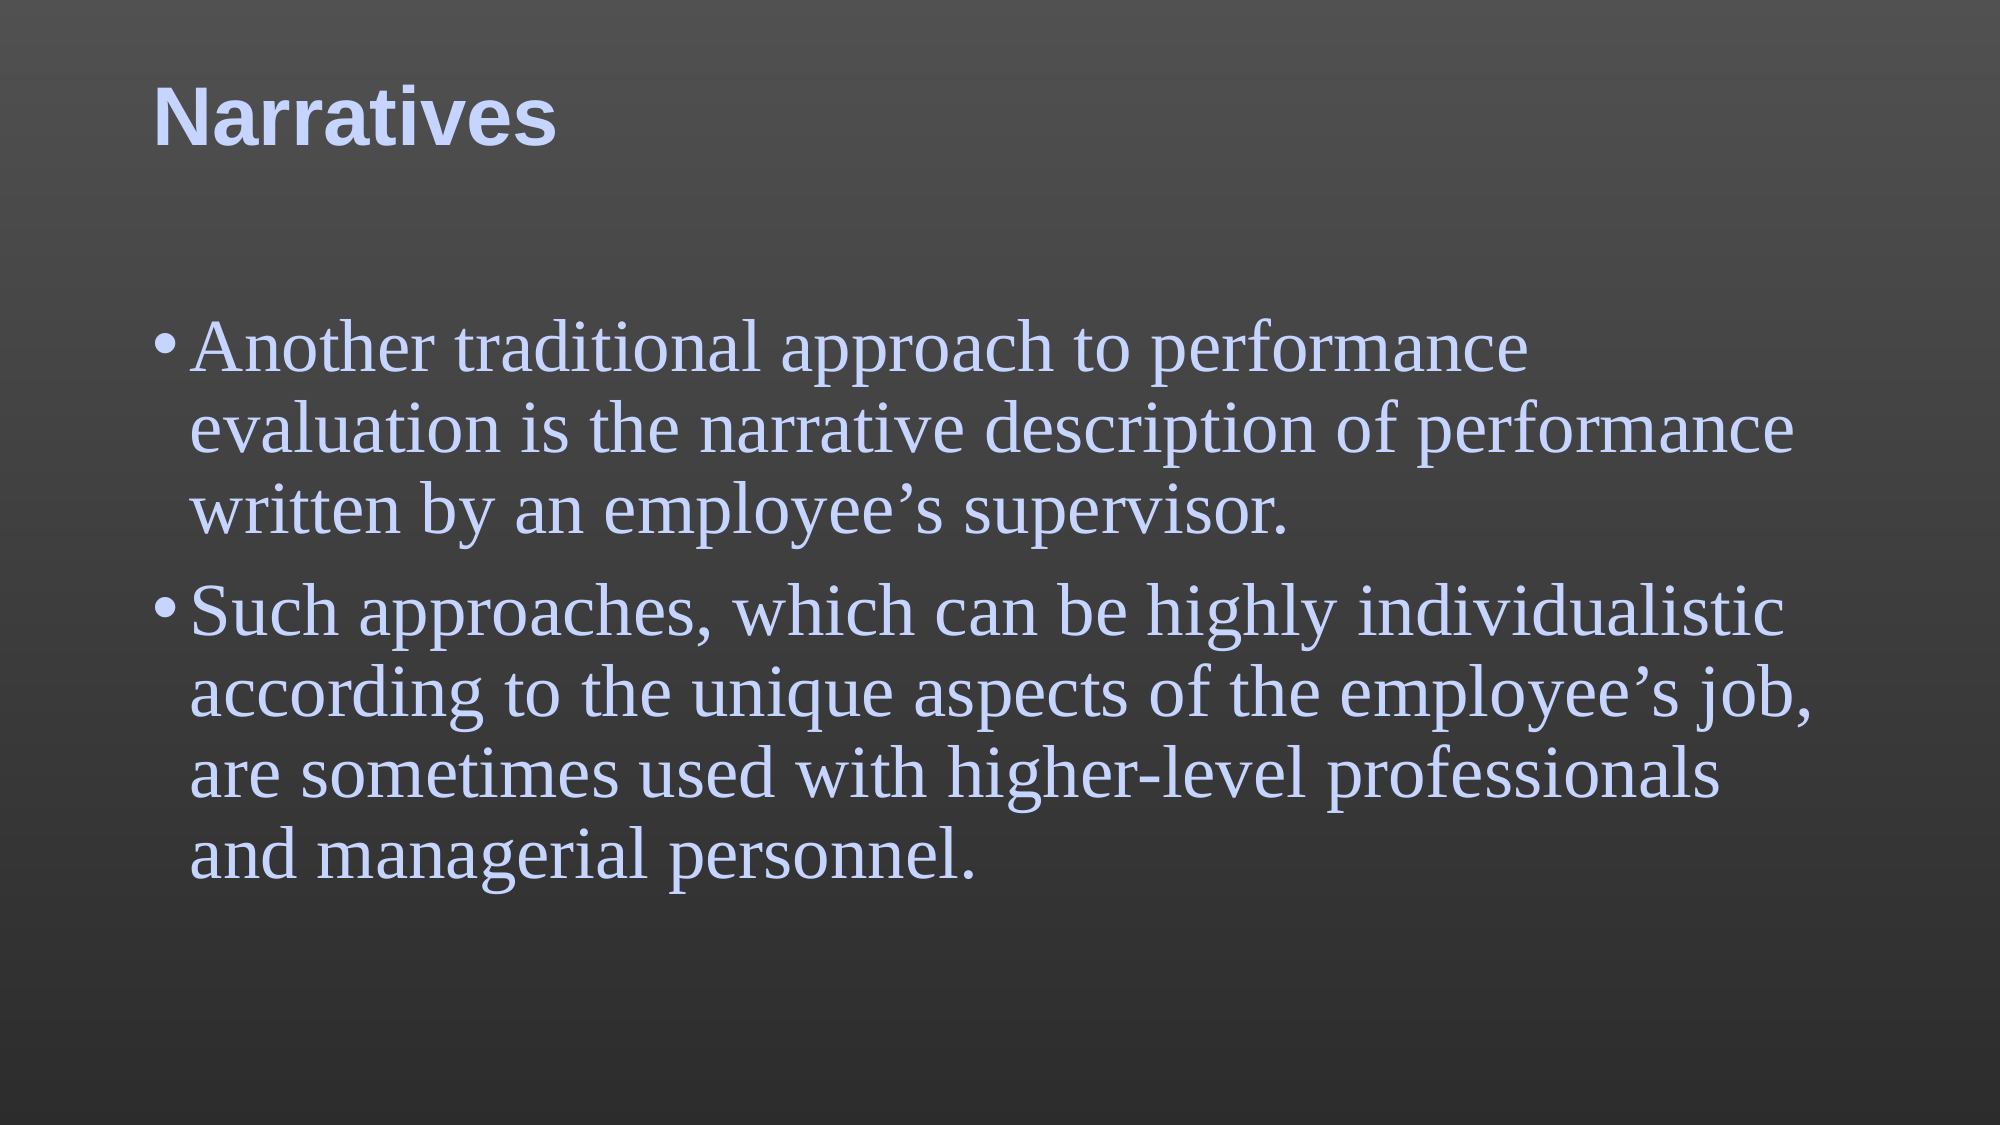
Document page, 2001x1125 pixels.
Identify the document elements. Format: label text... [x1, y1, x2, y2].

list Another traditional approach to performance evaluation is the narrative description of performance written by an employee’s supervisor. Such approaches, which can be highly individualistic according to the unique aspects of the employee’s job, are sometimes used with higher-level professionals and managerial personnel. [137, 299, 1863, 1014]
title Narratives [137, 59, 1863, 278]
